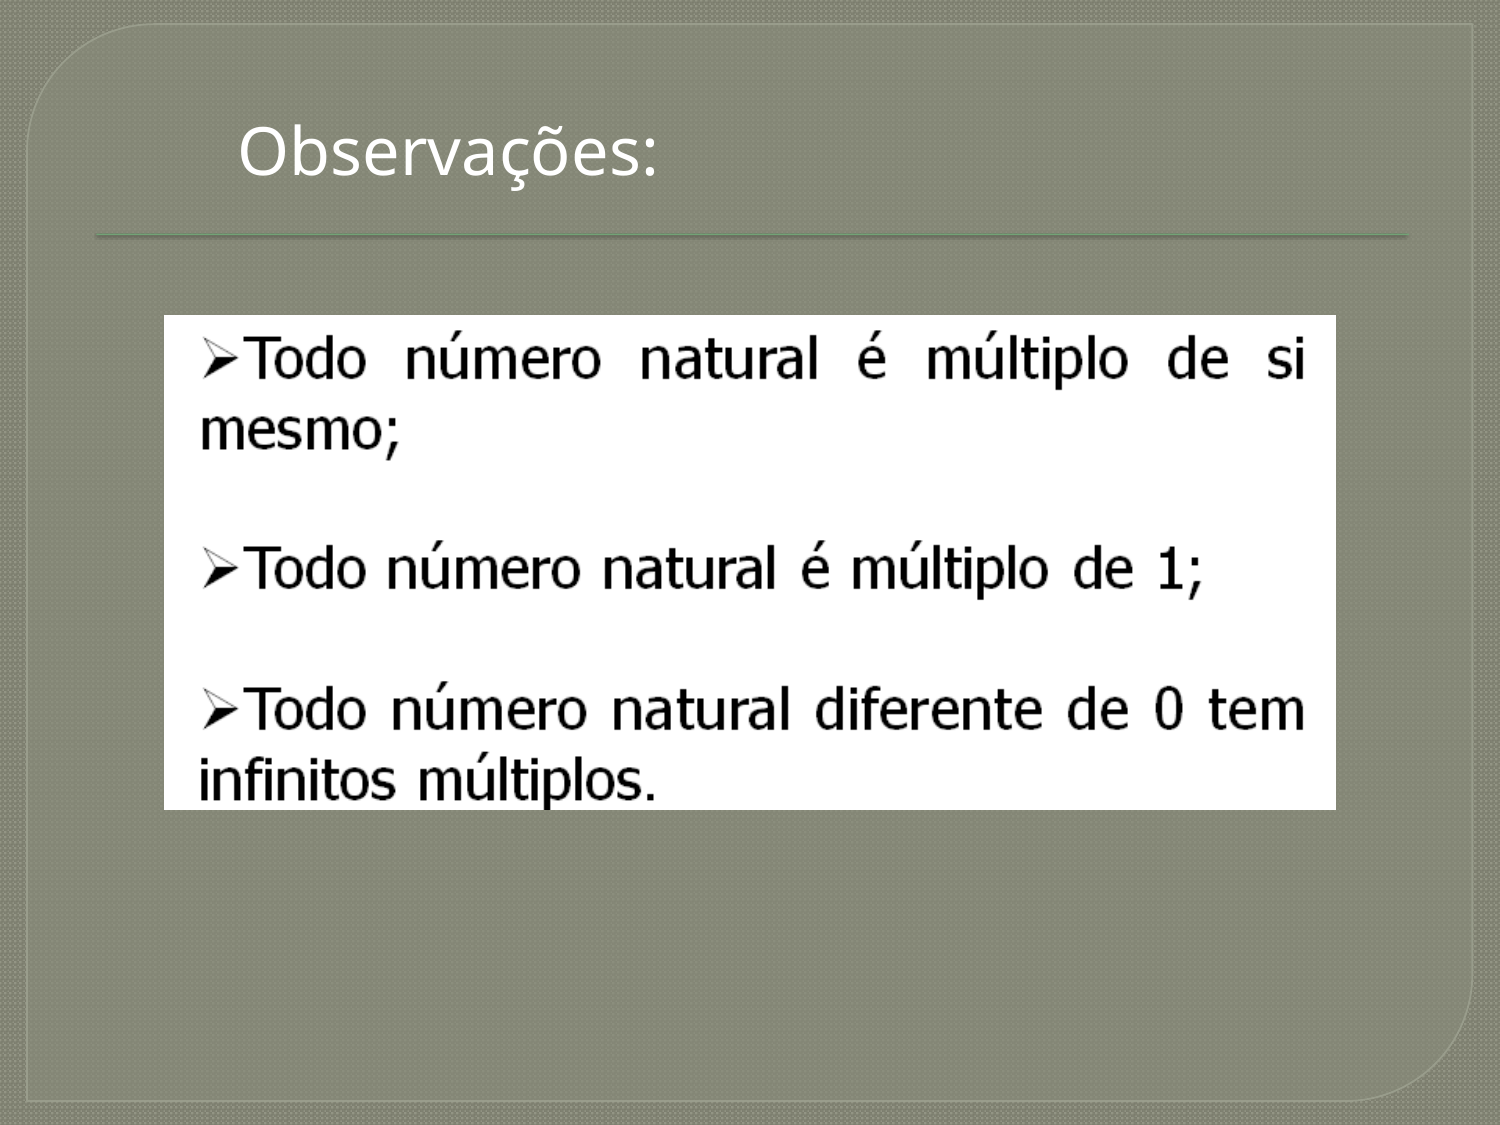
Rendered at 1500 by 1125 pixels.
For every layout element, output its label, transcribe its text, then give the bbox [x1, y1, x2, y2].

text_box Observações: [222, 101, 675, 197]
picture [164, 315, 1336, 810]
